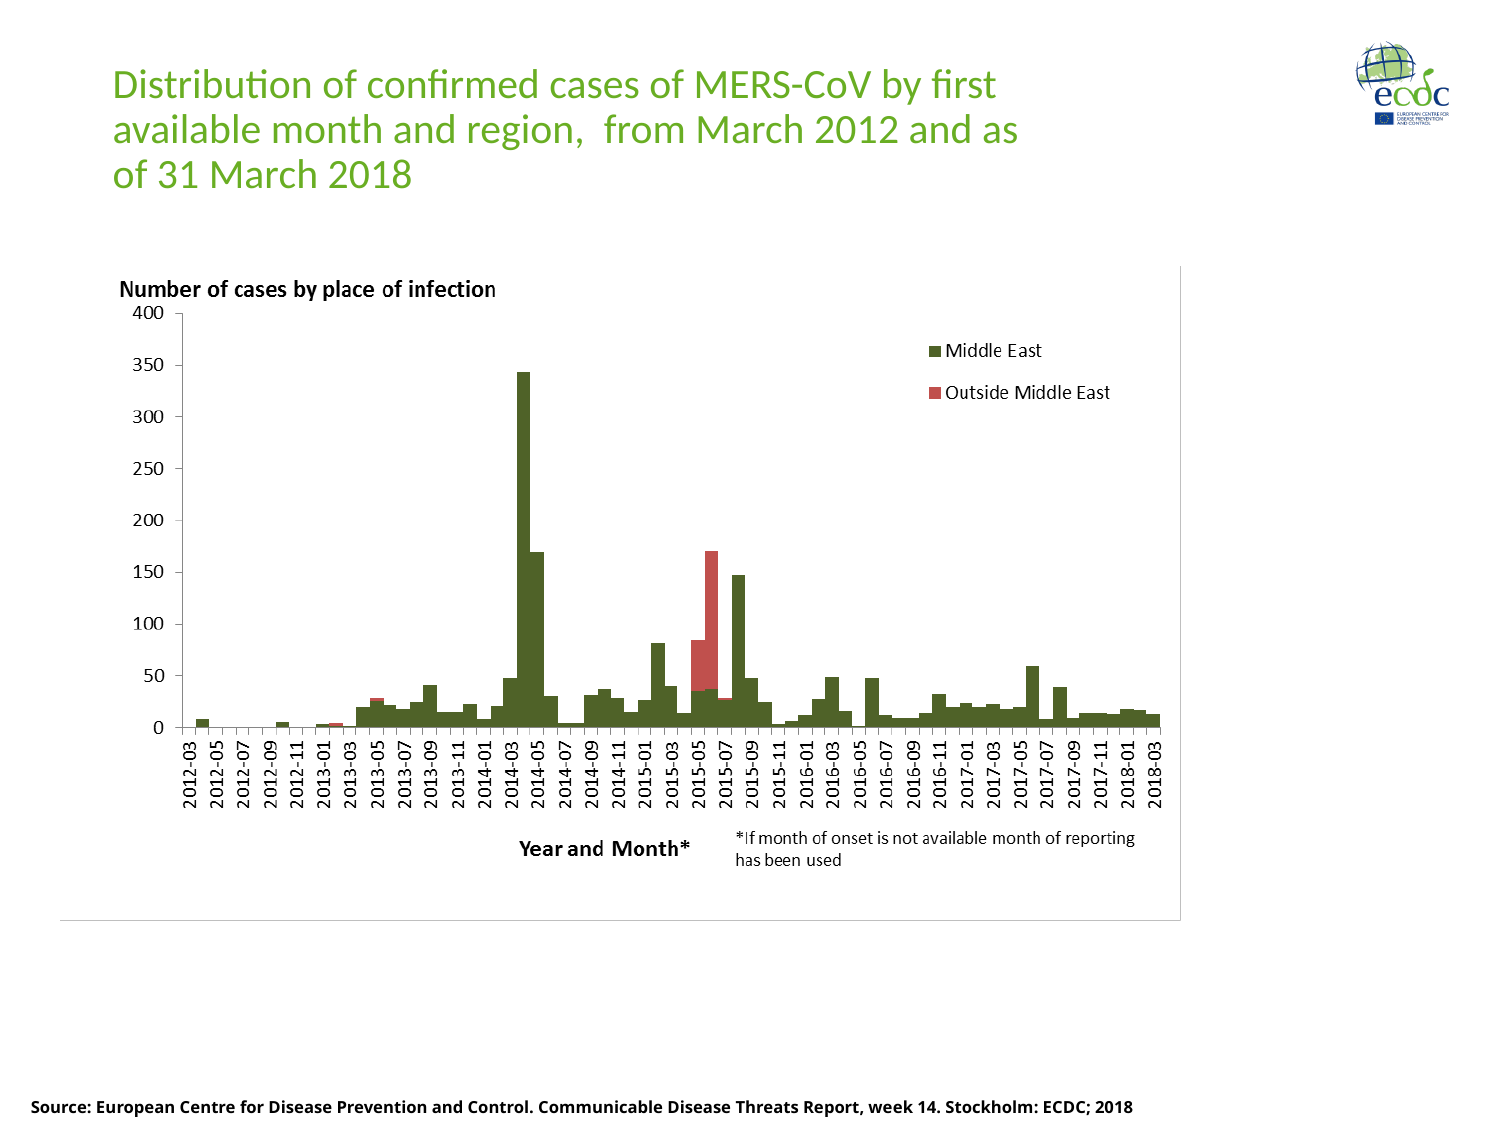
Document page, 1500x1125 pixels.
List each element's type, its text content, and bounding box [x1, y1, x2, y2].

text_box Distribution of confirmed cases of MERS-CoV by first available month and region, from March 2012 and as of 31 March 2018 [97, 55, 1051, 205]
picture [59, 265, 1181, 921]
picture [1355, 41, 1449, 125]
